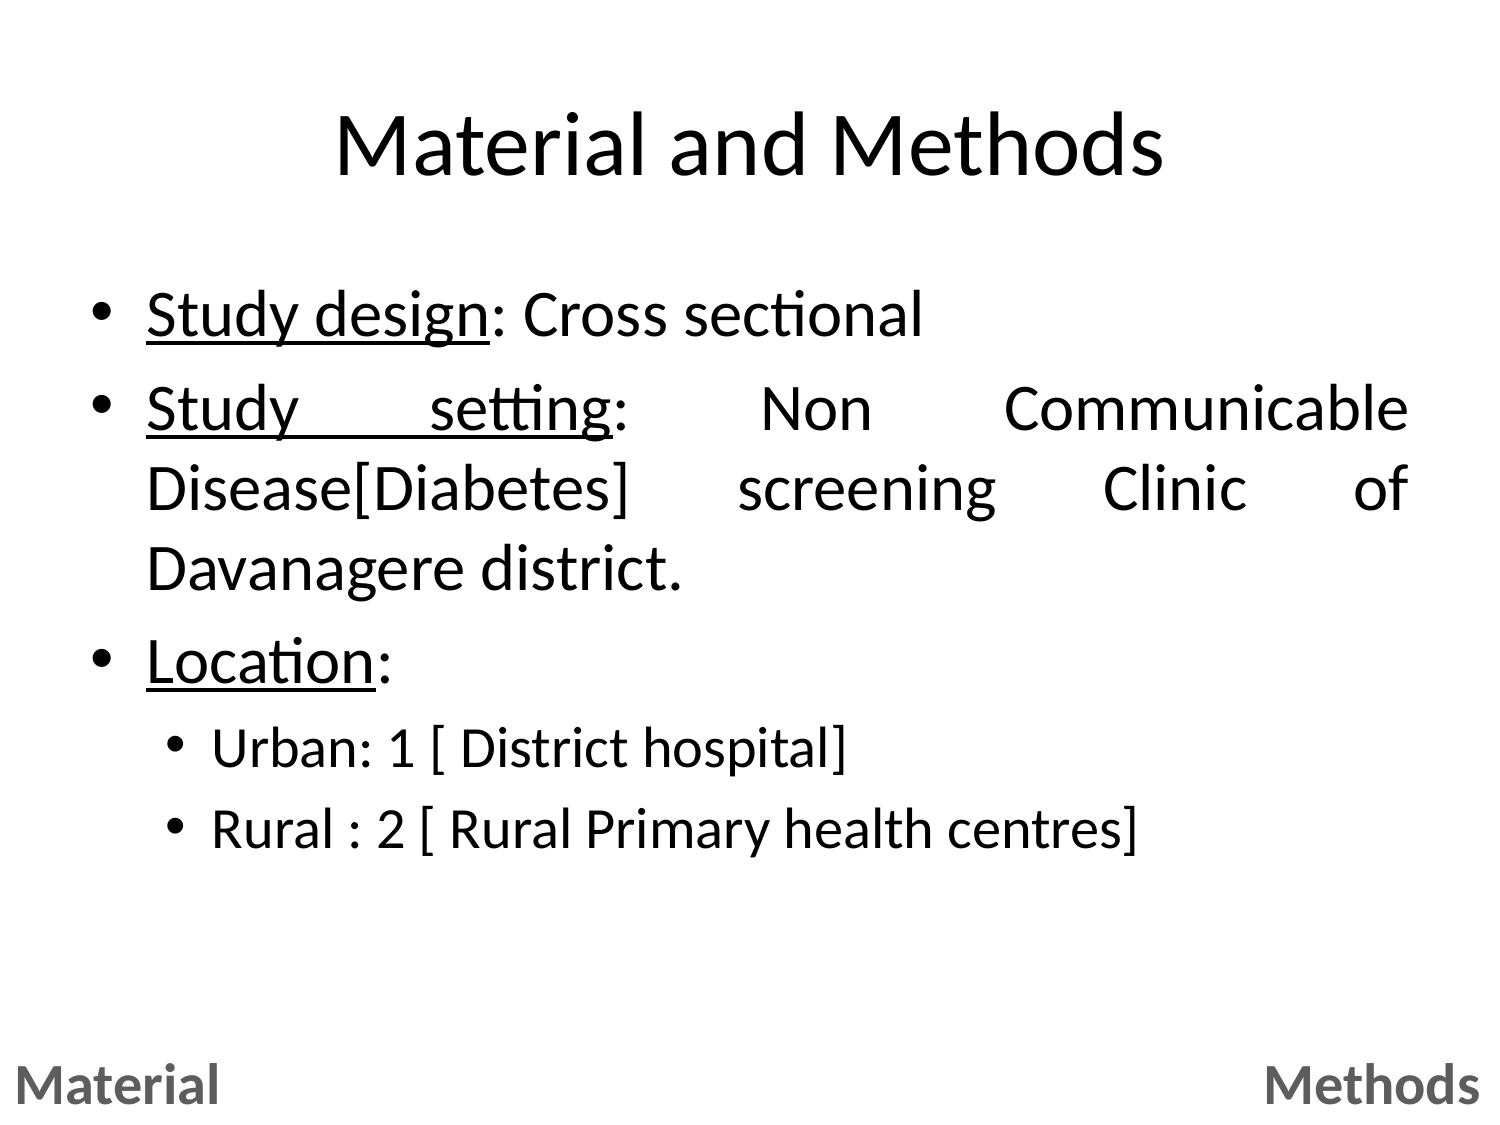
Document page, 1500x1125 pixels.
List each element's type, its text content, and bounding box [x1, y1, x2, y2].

title Material and Methods [75, 45, 1425, 233]
list Study design: Cross sectional Study setting: Non Communicable Disease[Diabetes] screening Clinic of Davanagere district. Location: Urban: 1 [ District hospital] Rural : 2 [ Rural Primary health centres] [75, 262, 1425, 1005]
text_box Material Methods [0, 1039, 1500, 1124]
